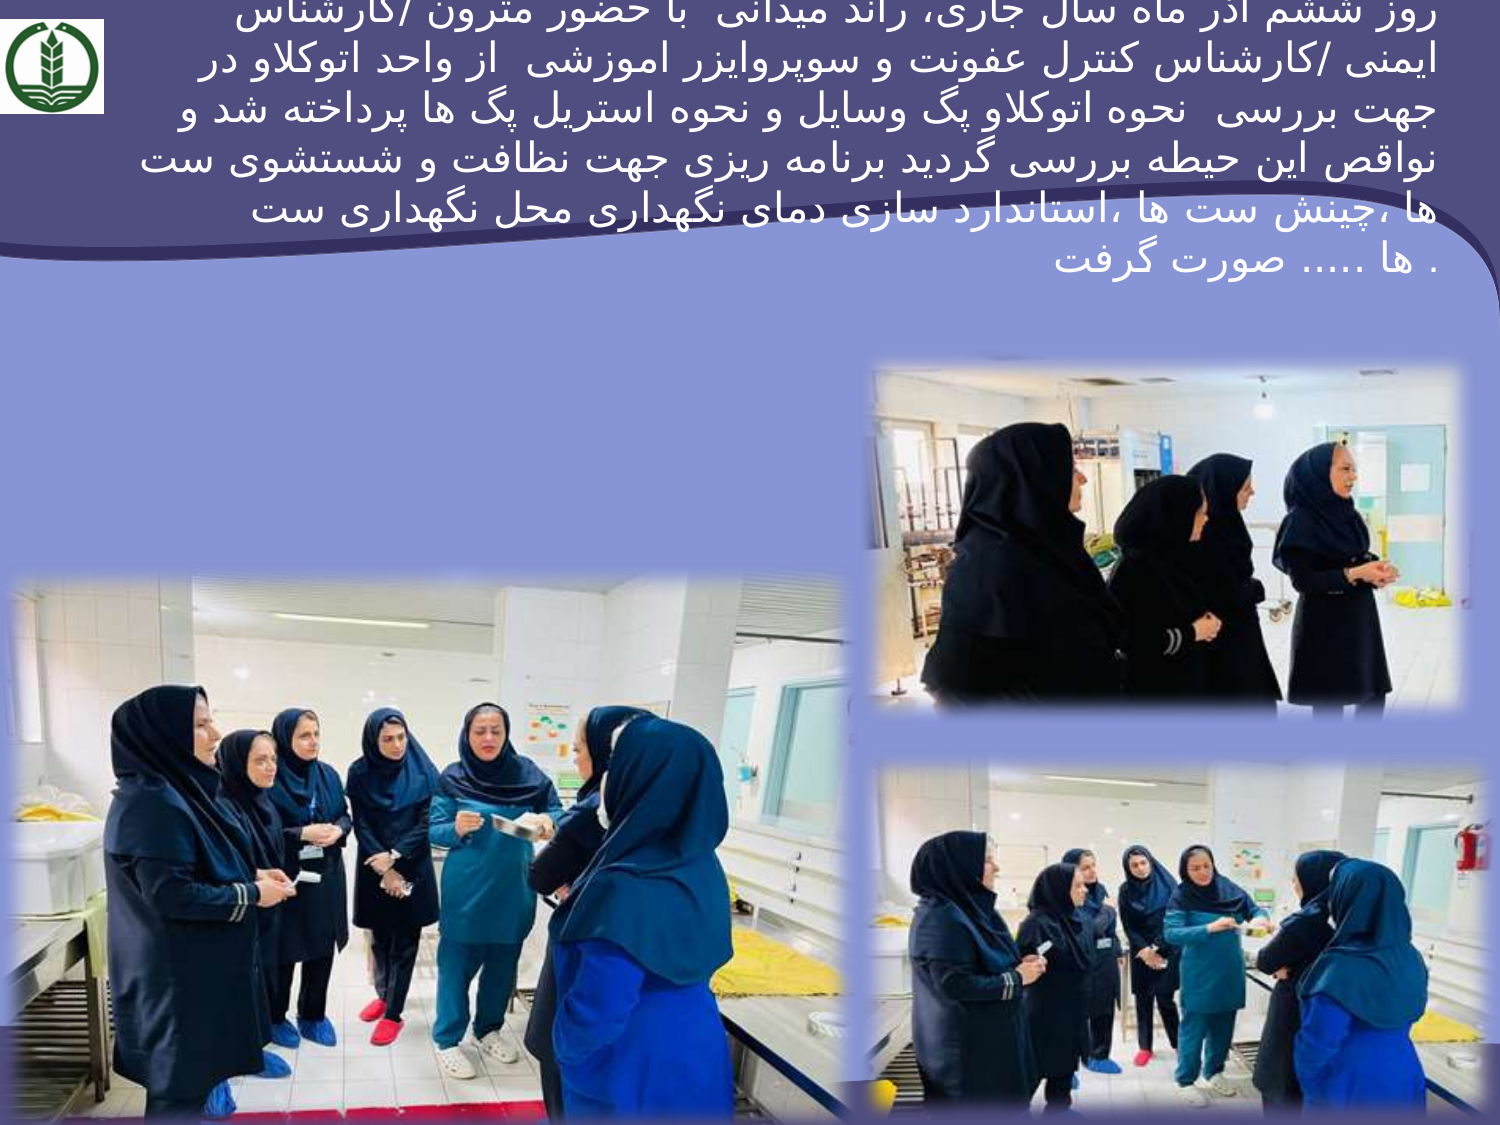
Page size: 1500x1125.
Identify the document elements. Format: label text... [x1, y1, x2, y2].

picture [0, 349, 1500, 1125]
picture [0, 19, 104, 114]
title روز ششم آذر ماه سال جاری، راند میدانی با حضور مترون /کارشناس ایمنی /کارشناس کنترل عفونت و سوپروایزر اموزشی از واحد اتوکلاو در جهت بررسی نحوه اتوکلاو پگ وسایل و نحوه استریل پگ ها پرداخته شد و نواقص این حیطه بررسی گردید برنامه ریزی جهت نظافت و شستشوی ست ها ،چینش ست ها ،استاندارد سازی دمای نگهداری محل نگهداری ست ها ..... صورت گرفت . [123, 66, 1455, 197]
